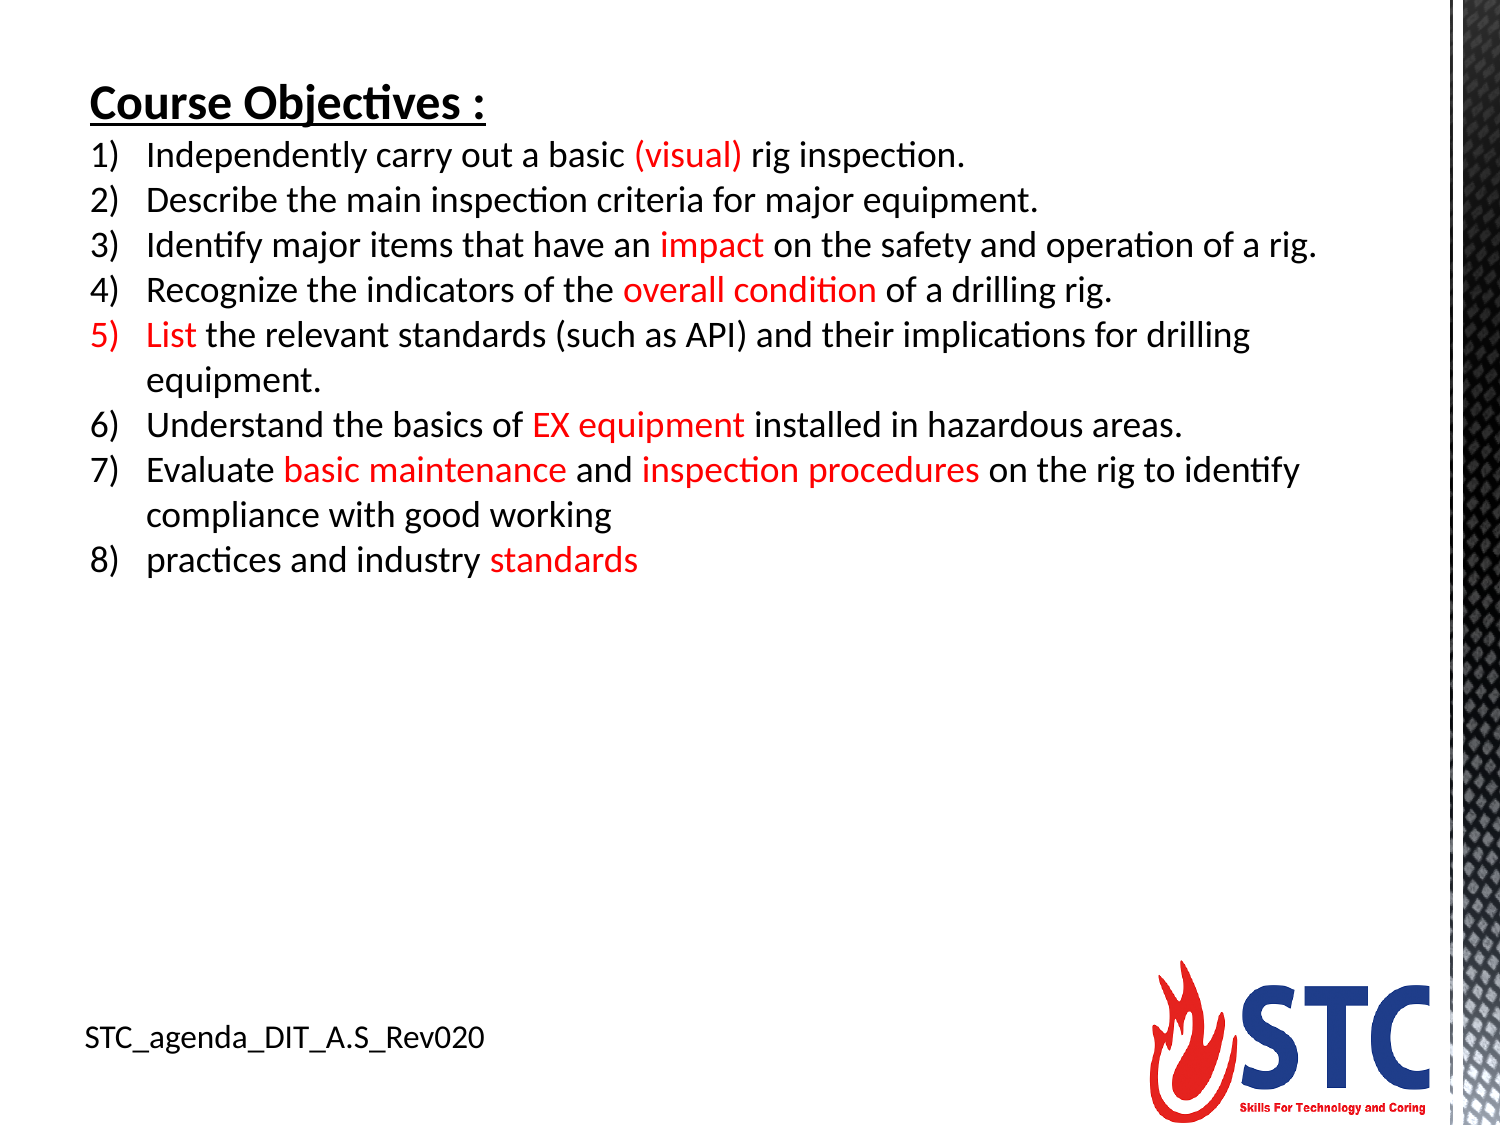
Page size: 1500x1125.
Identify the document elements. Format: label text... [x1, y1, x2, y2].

picture [1447, 0, 1500, 1125]
footer STC_agenda_DIT_A.S_Rev020 [37, 1037, 501, 1063]
text_box Course Objectives : Independently carry out a basic (visual) rig inspection. Describe the main inspection criteria for major equipment. Identify major items that have an impact on the safety and operation of a rig. Recognize the indicators of the overall condition of a drilling rig. List the relevant standards (such as API) and their implications for drilling equipment. Understand the basics of EX equipment installed in hazardous areas. Evaluate basic maintenance and inspection procedures on the rig to identify compliance with good working practices and industry standards [75, 62, 1375, 588]
picture [1149, 960, 1430, 1123]
